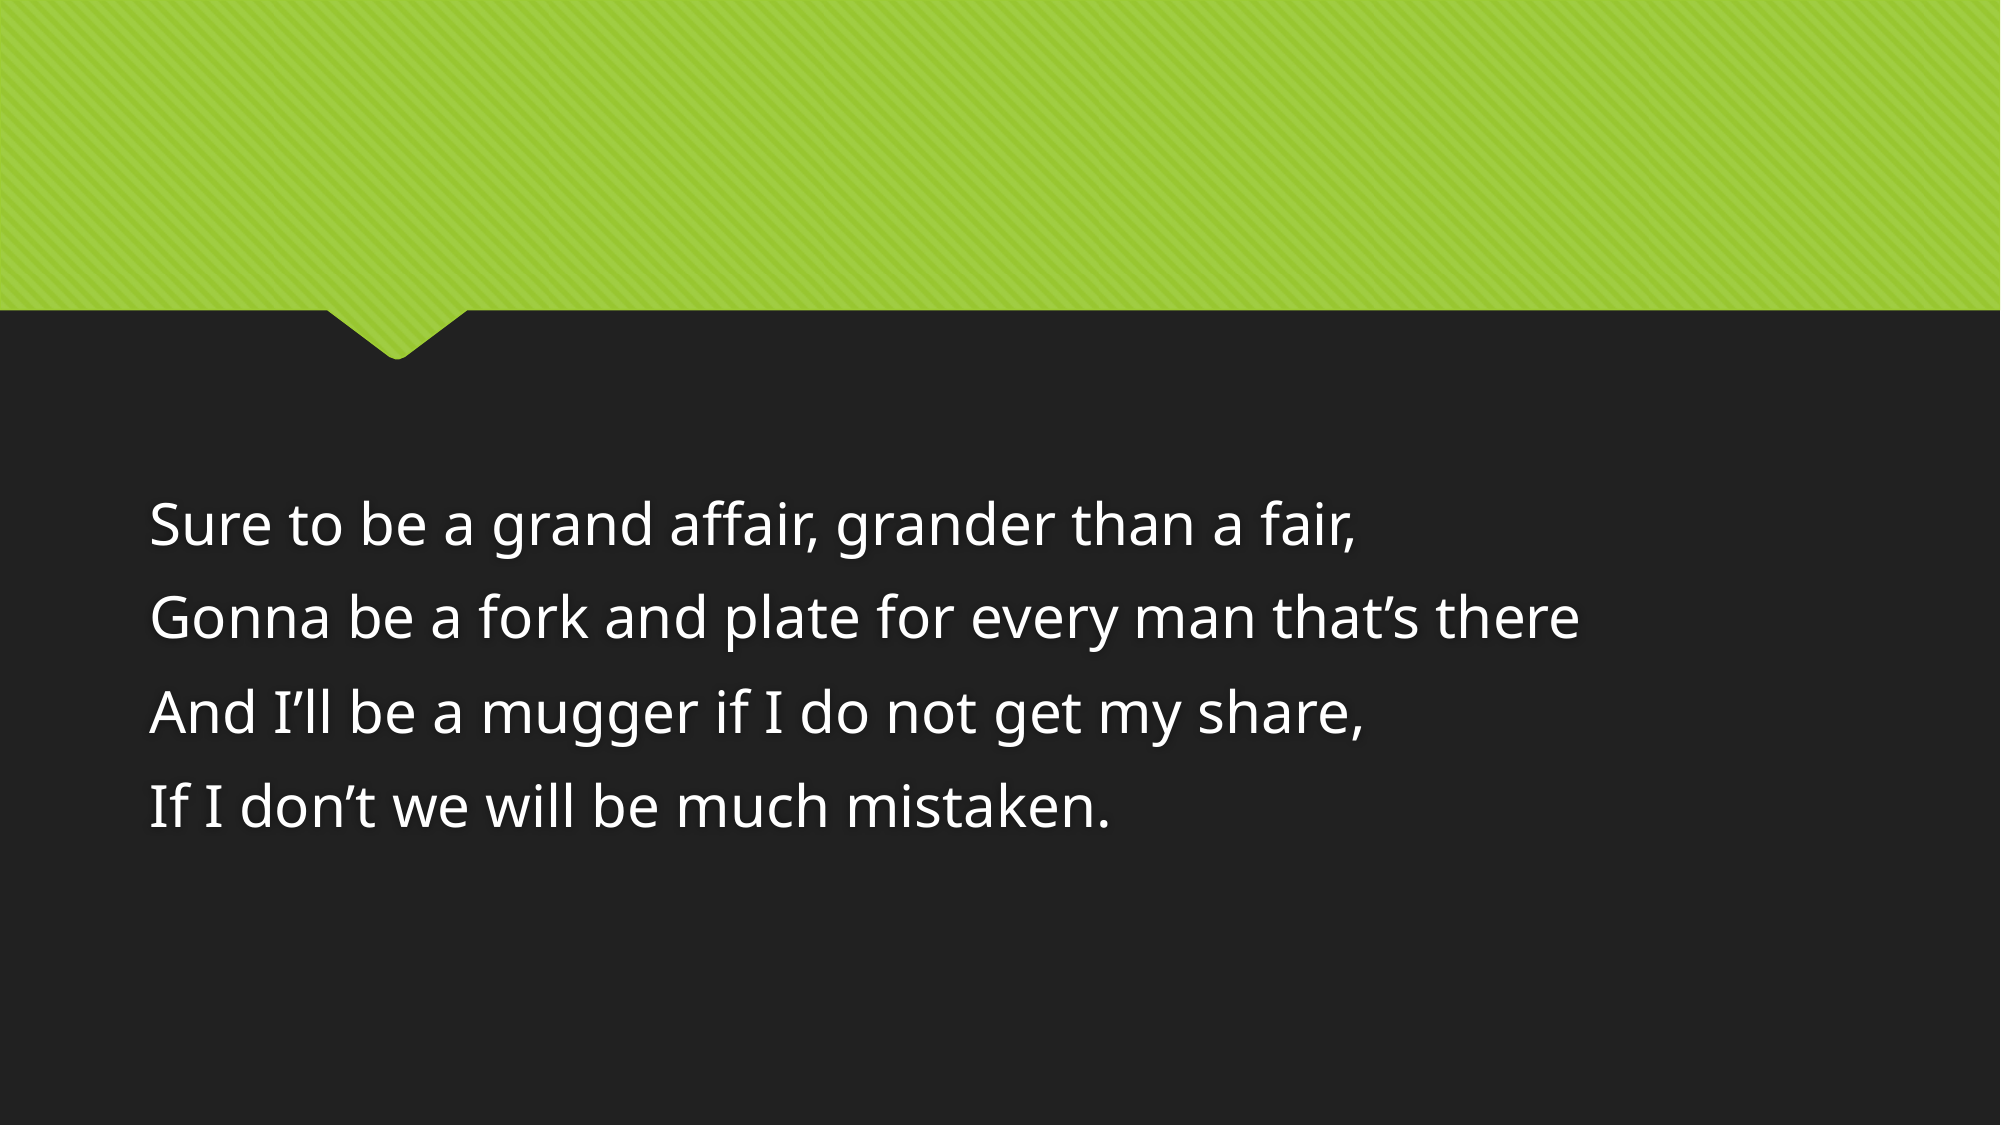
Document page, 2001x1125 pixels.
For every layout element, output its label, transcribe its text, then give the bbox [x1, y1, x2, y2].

list Sure to be a grand affair, grander than a fair, Gonna be a fork and plate for every man that’s there And I’ll be a mugger if I do not get my share, If I don’t we will be much mistaken. [134, 364, 1866, 962]
